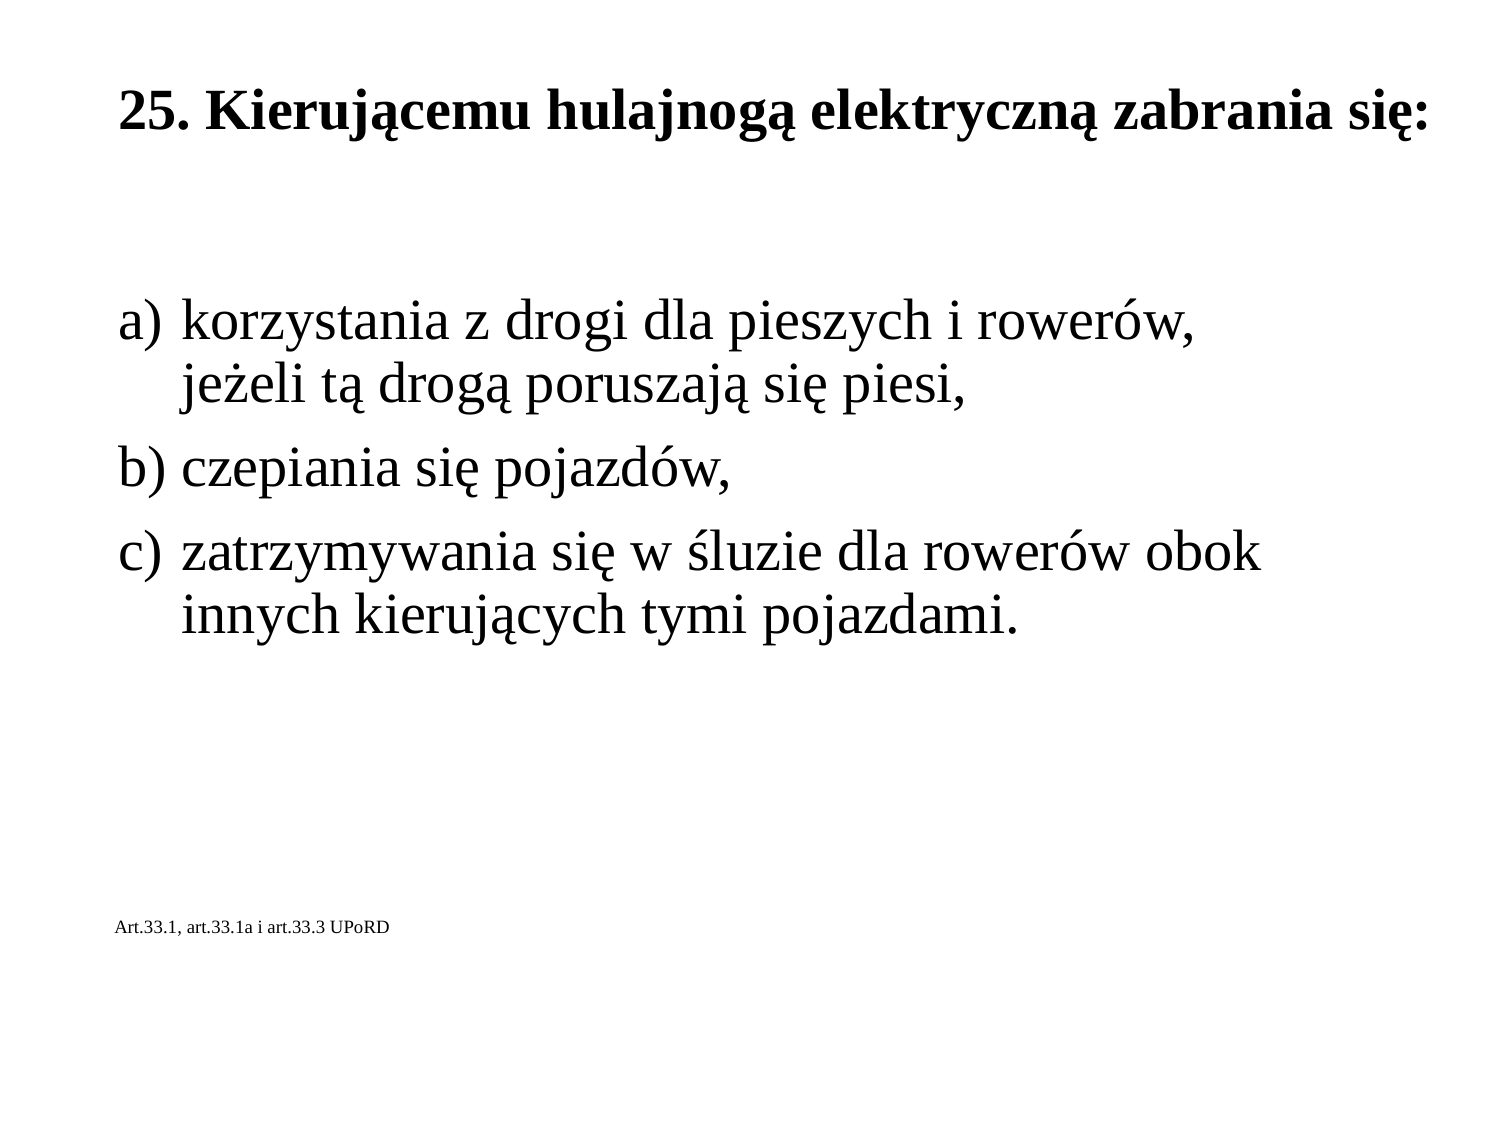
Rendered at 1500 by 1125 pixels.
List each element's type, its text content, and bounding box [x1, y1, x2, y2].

text_box Art.33.1, art.33.1a i art.33.3 UPoRD [103, 892, 1397, 963]
list korzystania z drogi dla pieszych i rowerów, jeżeli tą drogą poruszają się piesi, czepiania się pojazdów, zatrzymywania się w śluzie dla rowerów obok innych kierujących tymi pojazdami. [102, 281, 1324, 848]
title 25. Kierującemu hulajnogą elektryczną zabrania się: [102, 59, 1456, 162]
